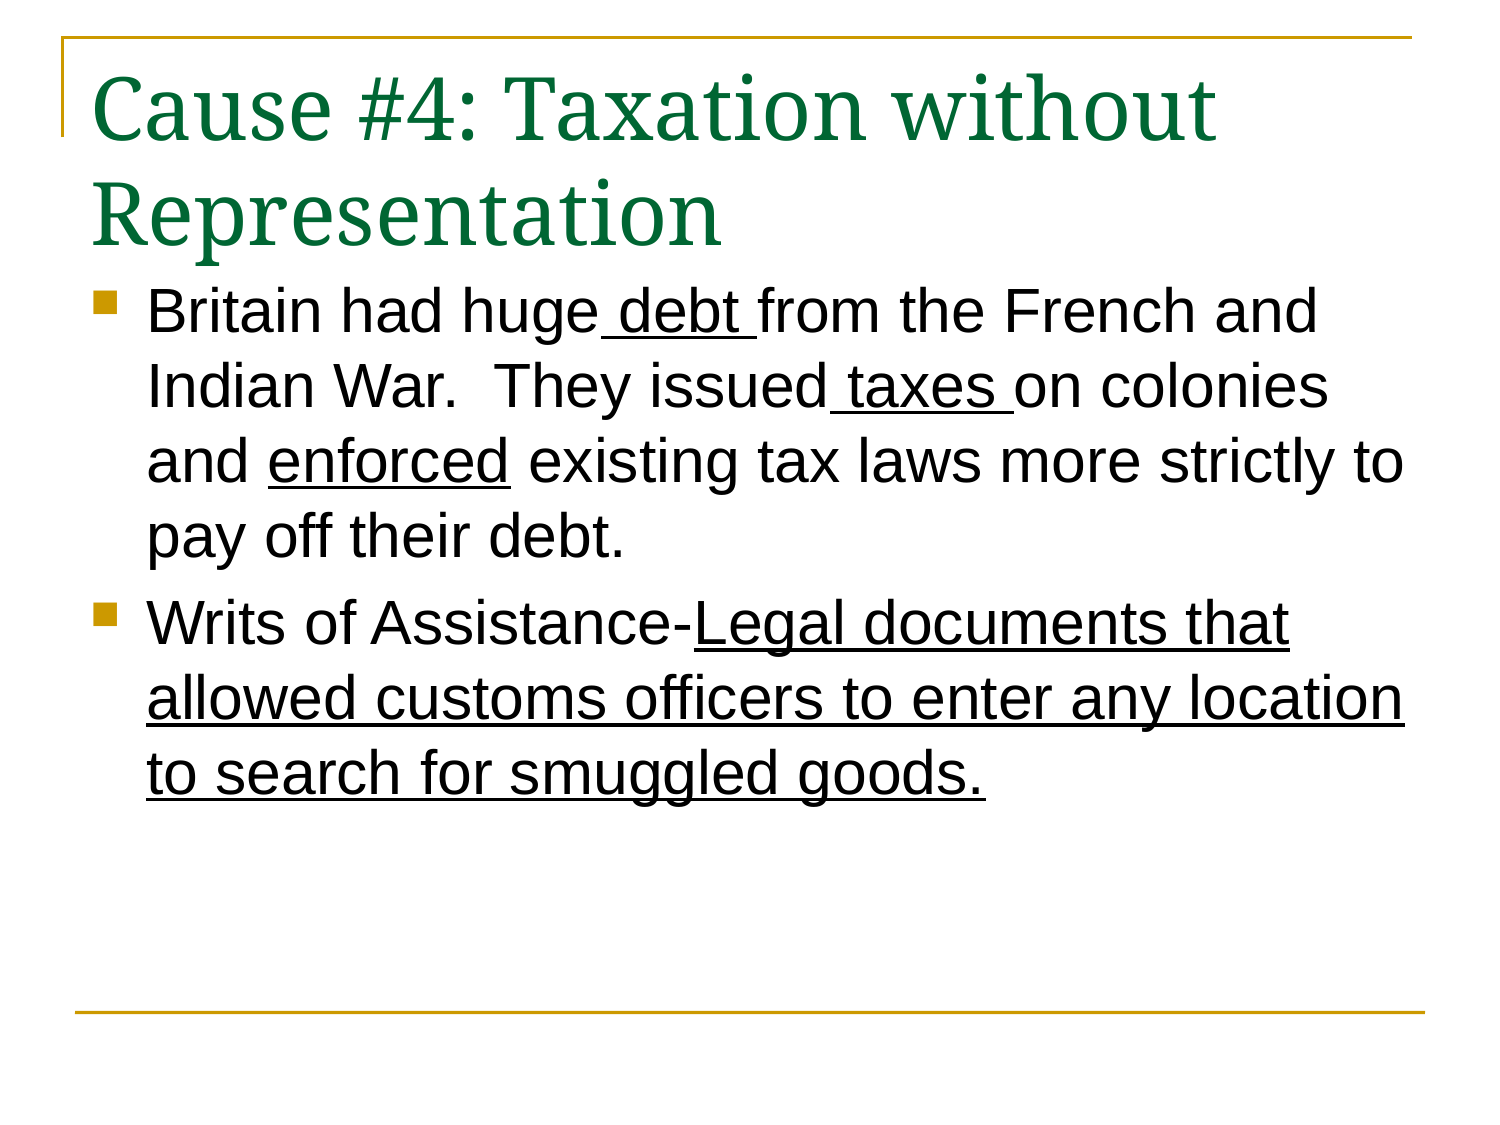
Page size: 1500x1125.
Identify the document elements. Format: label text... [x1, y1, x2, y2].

title Cause #4: Taxation without Representation [75, 45, 1425, 233]
list Britain had huge debt from the French and Indian War. They issued taxes on colonies and enforced existing tax laws more strictly to pay off their debt. Writs of Assistance-Legal documents that allowed customs officers to enter any location to search for smuggled goods. [75, 262, 1425, 1006]
